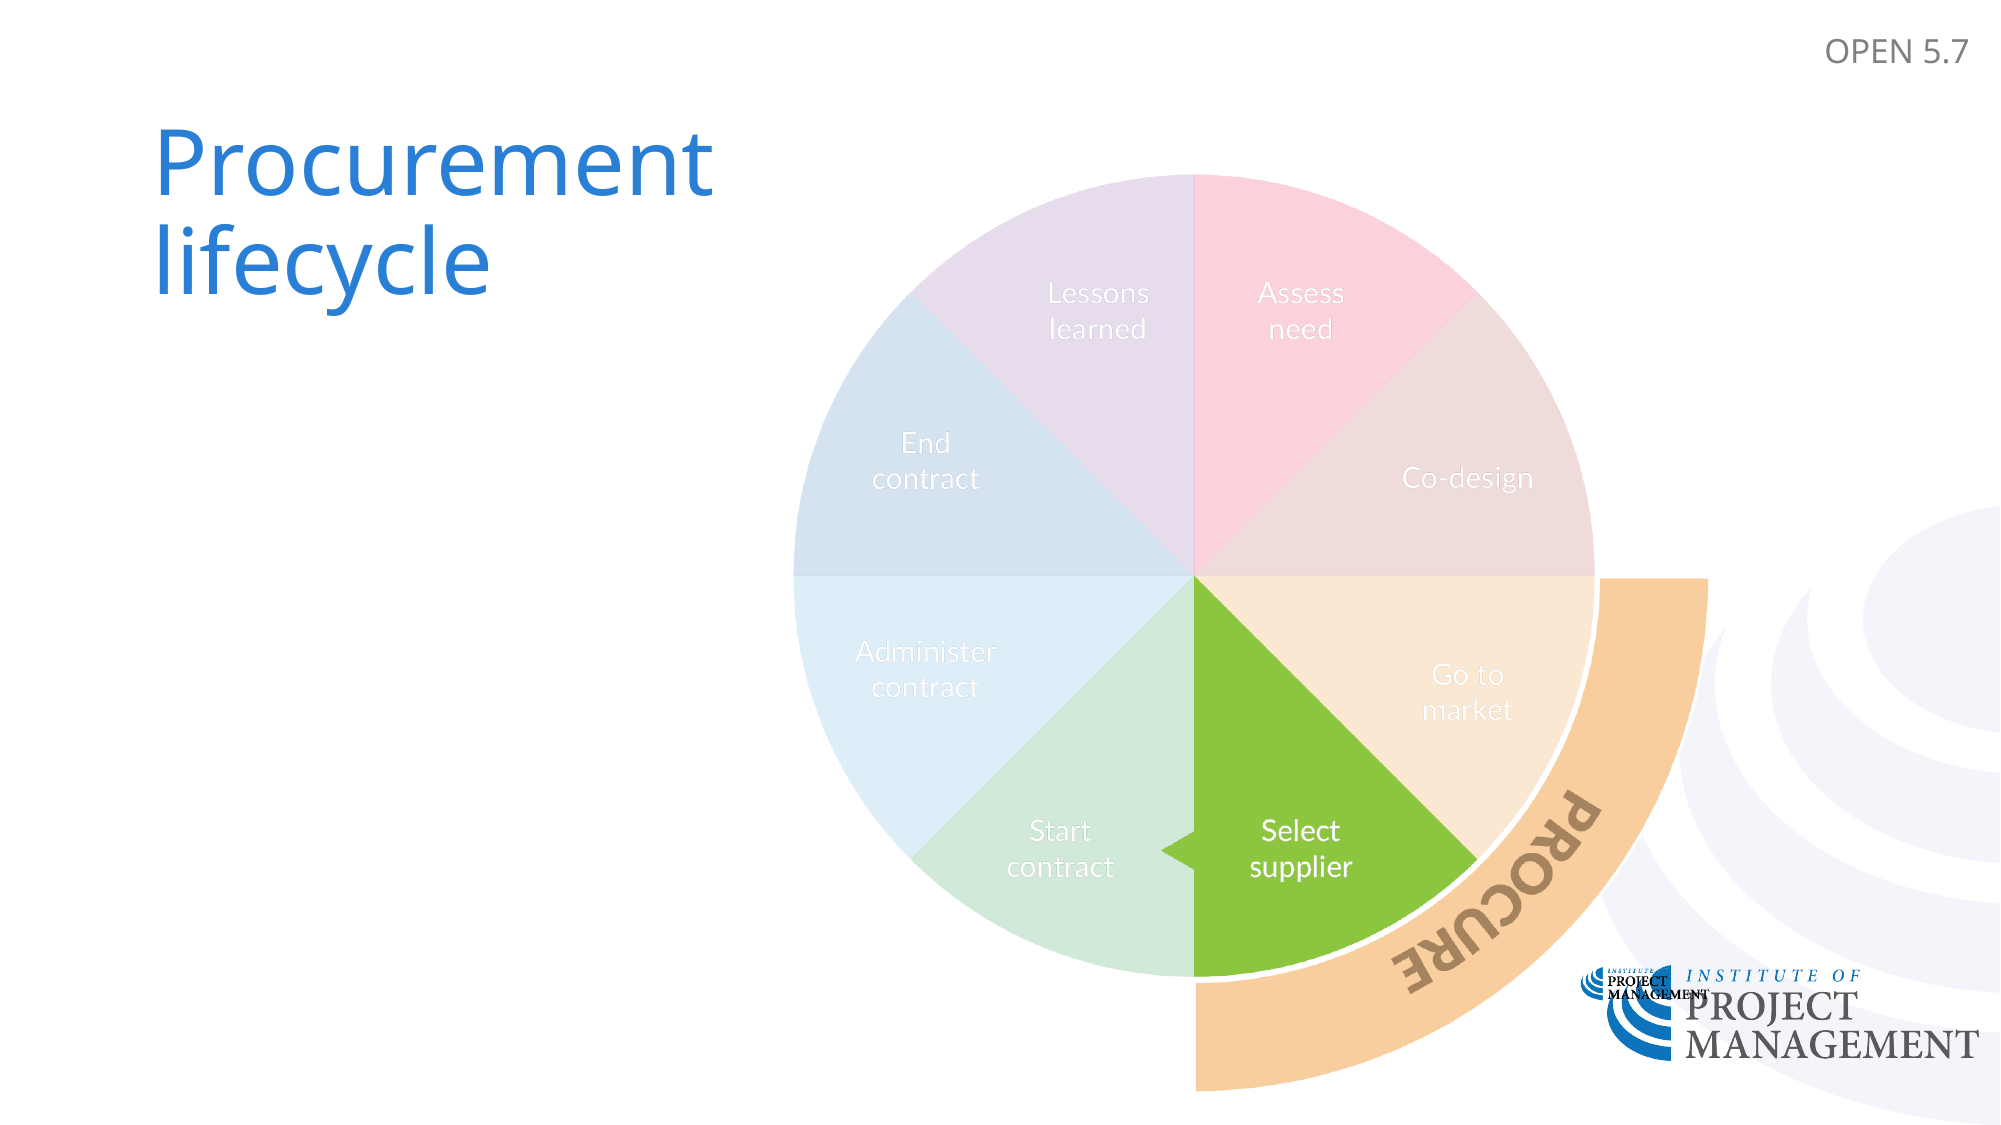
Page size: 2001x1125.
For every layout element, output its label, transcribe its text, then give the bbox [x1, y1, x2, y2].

text_box OPEN 5.7 [1753, 22, 1985, 78]
picture [676, 59, 1979, 1094]
title Procurement lifecycle [137, 59, 676, 371]
